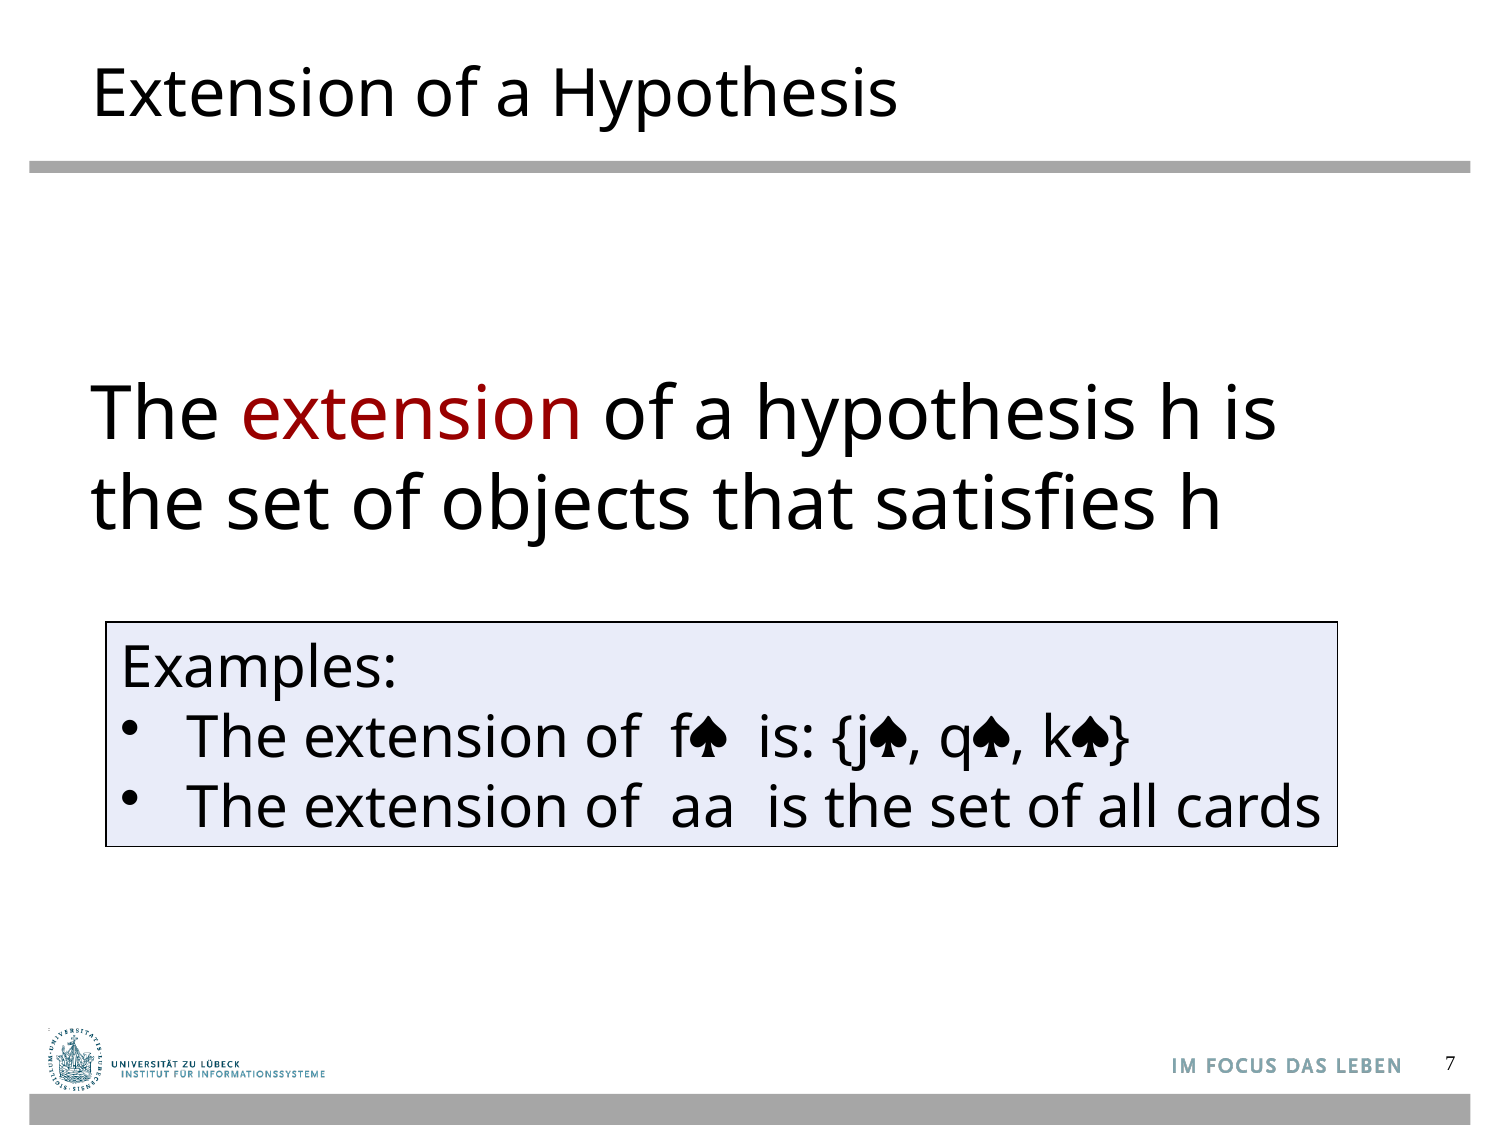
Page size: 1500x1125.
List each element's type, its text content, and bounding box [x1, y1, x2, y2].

text_box Examples: The extension of f is: {j, q, k} The extension of aa is the set of all cards [105, 621, 1338, 847]
picture [1173, 1058, 1305, 1073]
text_box The extension of a hypothesis h is the set of objects that satisfies h [75, 356, 1313, 552]
title Extension of a Hypothesis [76, 42, 1427, 126]
slide_number 7 [1305, 1050, 1471, 1083]
